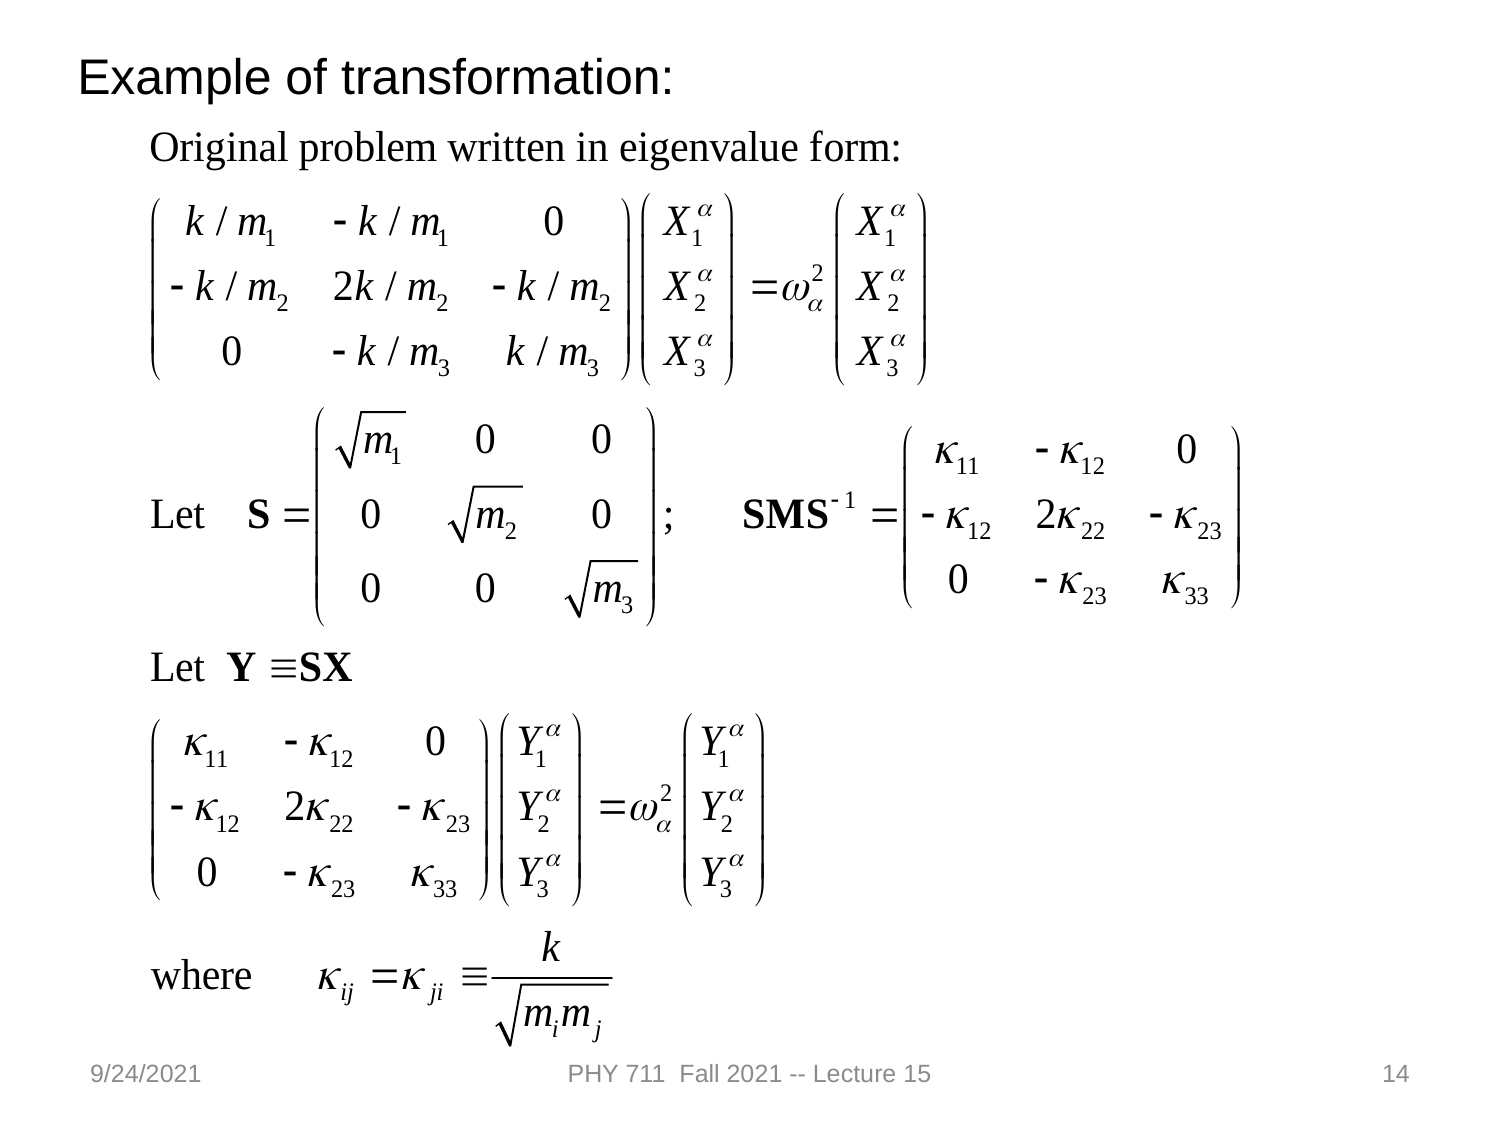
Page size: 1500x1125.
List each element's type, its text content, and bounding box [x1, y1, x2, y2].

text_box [145, 124, 1251, 1053]
slide_number 14 [1074, 1042, 1425, 1103]
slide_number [75, 1042, 425, 1103]
text_box Example of transformation: [62, 37, 1313, 113]
footer PHY 711 Fall 2021 -- Lecture 15 [512, 1061, 988, 1103]
